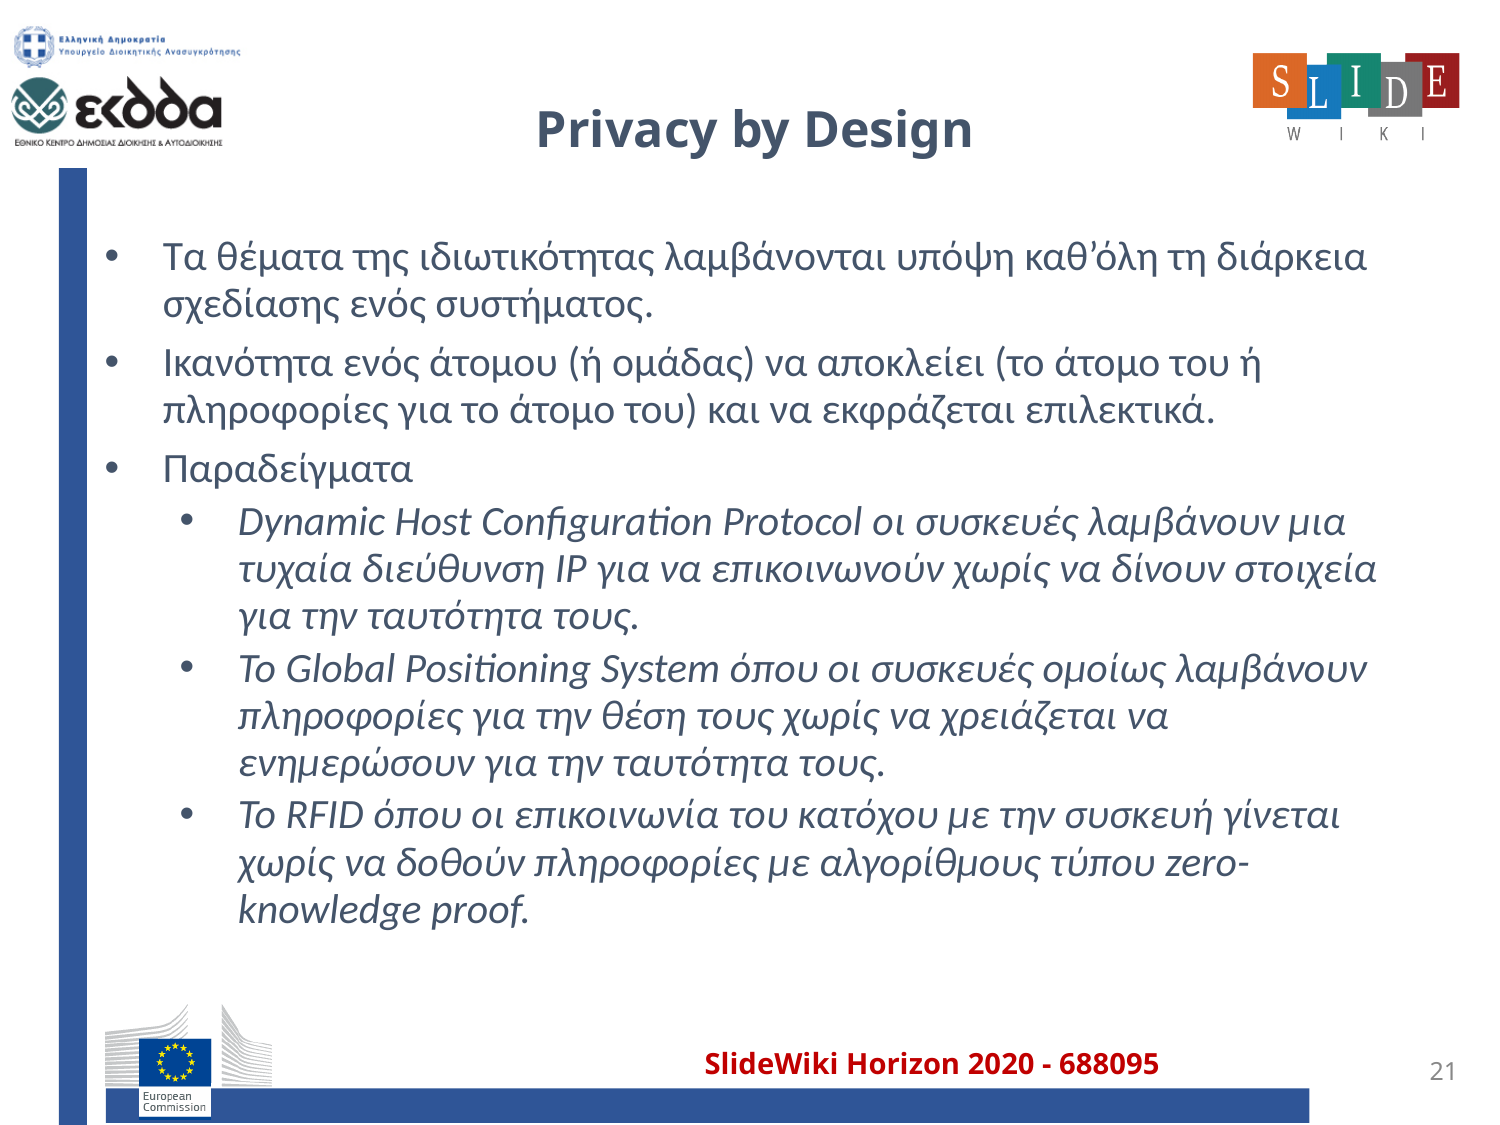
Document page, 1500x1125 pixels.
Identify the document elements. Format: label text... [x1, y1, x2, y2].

title Privacy by Design [271, 90, 1253, 215]
picture [105, 1004, 272, 1120]
list Τα θέματα της ιδιωτικότητας λαμβάνονται υπόψη καθ’όλη τη διάρκεια σχεδίασης ενός συστήματος. Ικανότητα ενός άτομου (ή ομάδας) να αποκλείει (το άτομο του ή πληροφορίες για το άτομο του) και να εκφράζεται επιλεκτικά. Παραδείγματα Dynamic Host Configuration Protocol οι συσκευές λαμβάνουν μια τυχαία διεύθυνση IP για να επικοινωνούν χωρίς να δίνουν στοιχεία για την ταυτότητα τους. Το Global Positioning System όπου οι συσκευές ομοίως λαμβάνουν πληροφορίες για την θέση τους χωρίς να χρειάζεται να ενημερώσουν για την ταυτότητα τους. Το RFID όπου οι επικοινωνία του κατόχου με την συσκευή γίνεται χωρίς να δοθούν πληροφορίες με αλγορίθμους τύπου zero-knowledge proof. [72, 218, 1428, 985]
picture [2, 23, 250, 154]
slide_number 21 [1123, 1042, 1474, 1103]
picture [1235, 34, 1474, 163]
